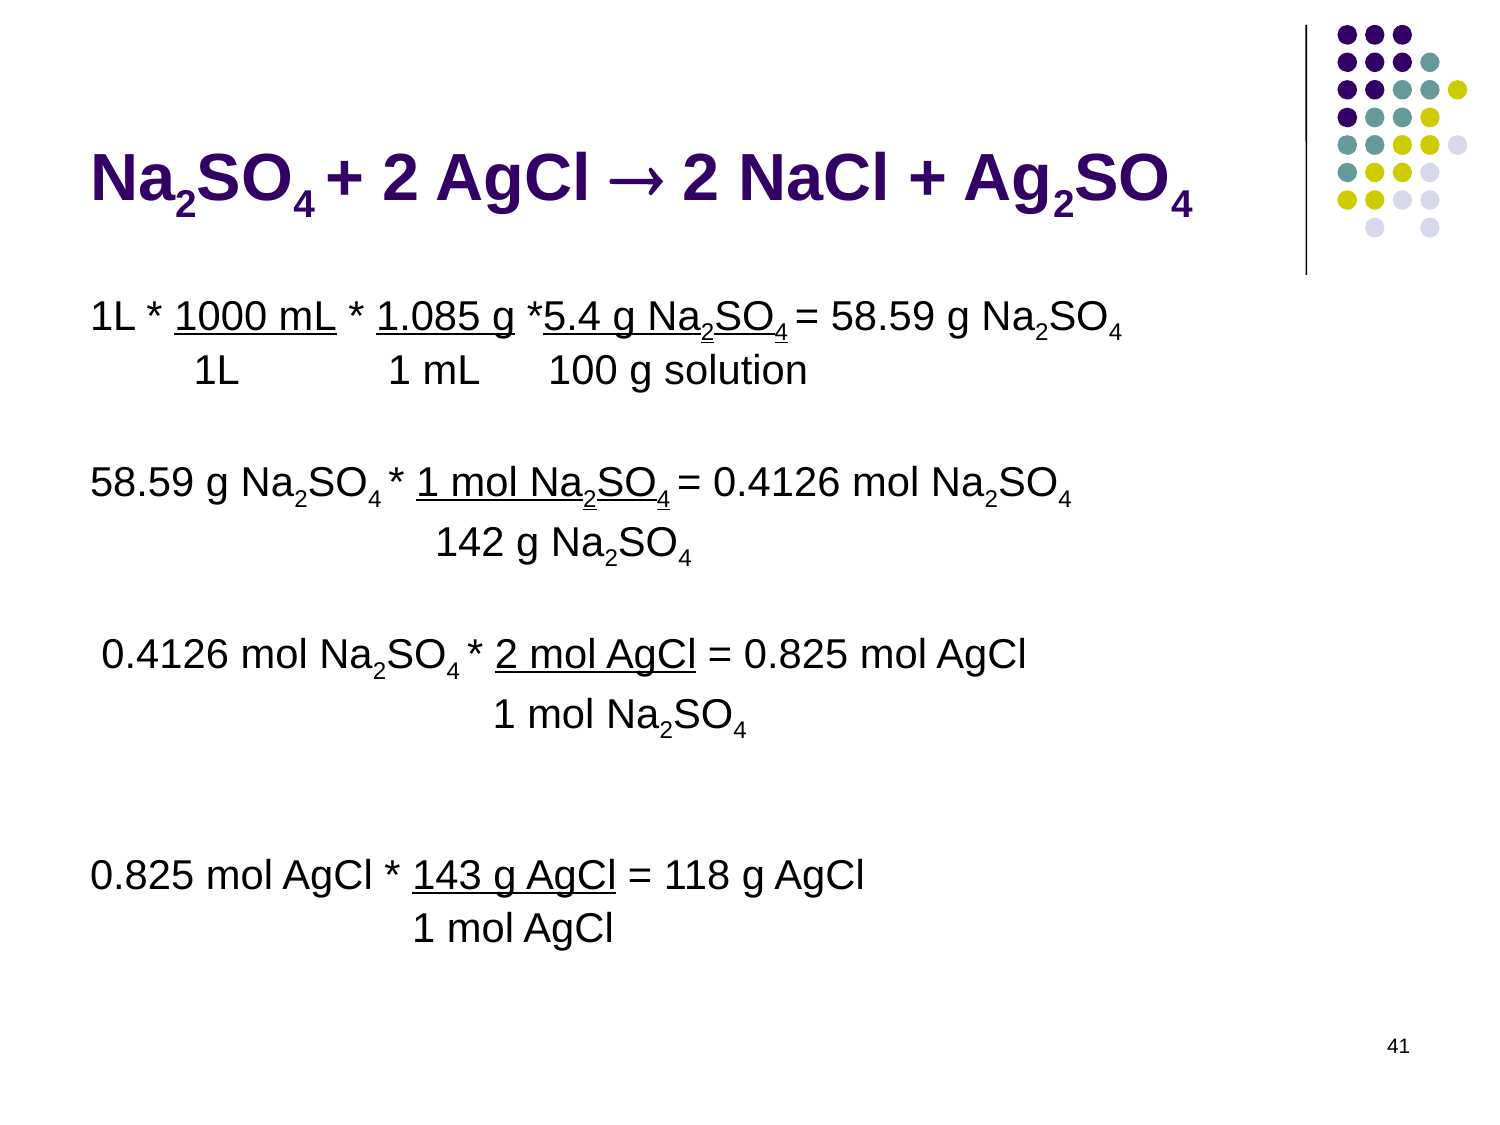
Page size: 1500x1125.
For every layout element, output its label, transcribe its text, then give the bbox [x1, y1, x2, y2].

list 1L * 1000 mL * 1.085 g *5.4 g Na2SO4 = 58.59 g Na2SO4 1L 1 mL 100 g solution 58.59 g Na2SO4 * 1 mol Na2SO4 = 0.4126 mol Na2SO4 142 g Na2SO4 0.4126 mol Na2SO4 * 2 mol AgCl = 0.825 mol AgCl 1 mol Na2SO4 0.825 mol AgCl * 143 g AgCl = 118 g AgCl 1 mol AgCl [75, 282, 1425, 1006]
title Na2SO4 + 2 AgCl  2 NaCl + Ag2SO4 [75, 20, 1313, 233]
slide_number 41 [1074, 1025, 1425, 1100]
